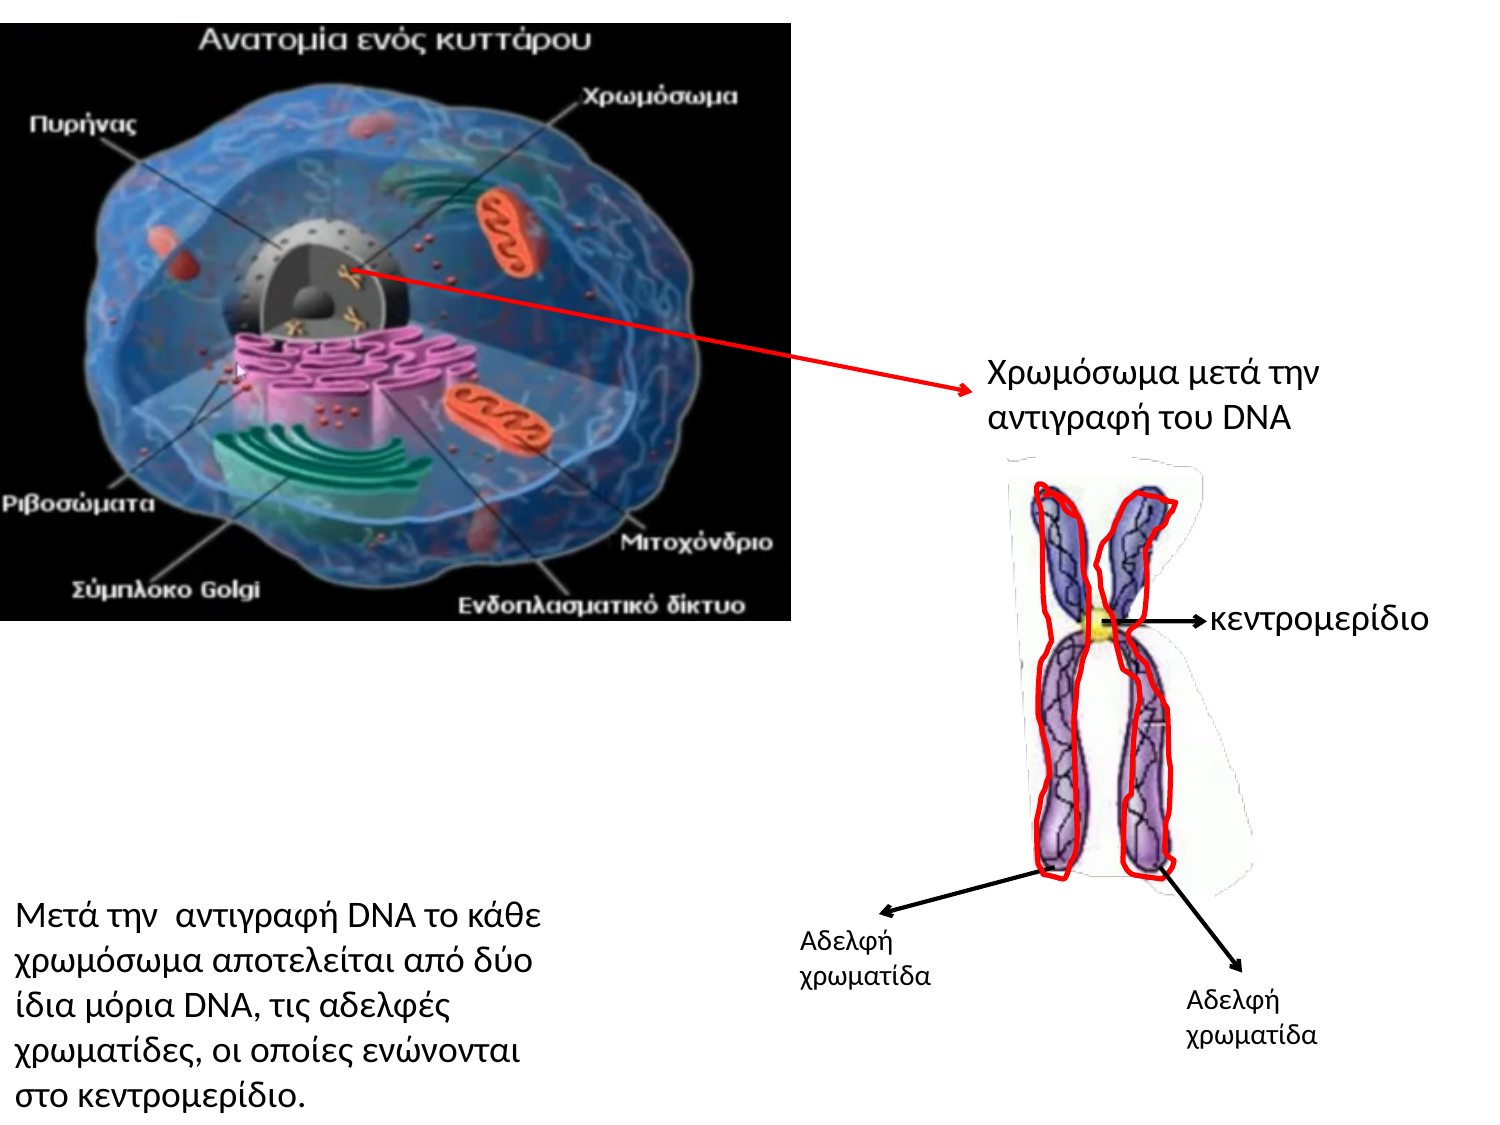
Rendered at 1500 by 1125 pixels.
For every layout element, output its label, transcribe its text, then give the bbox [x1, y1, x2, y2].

text_box Μετά την αντιγραφή DNA το κάθε χρωμόσωμα αποτελείται από δύο ίδια μόρια DNA, τις αδελφές χρωματίδες, οι οποίες ενώνονται στο κεντρομερίδιο. [0, 882, 598, 1123]
text_box Χρωμόσωμα μετά την αντιγραφή του DNA [972, 339, 1442, 445]
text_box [351, 269, 973, 393]
text_box κεντρομερίδιο [1259, 585, 1465, 646]
text_box Αδελφή χρωματίδα [1171, 972, 1407, 1058]
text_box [878, 866, 1055, 915]
picture [0, 23, 791, 621]
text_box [1148, 878, 1255, 962]
text_box Αδελφή χρωματίδα [785, 913, 1020, 999]
picture [1007, 456, 1255, 898]
